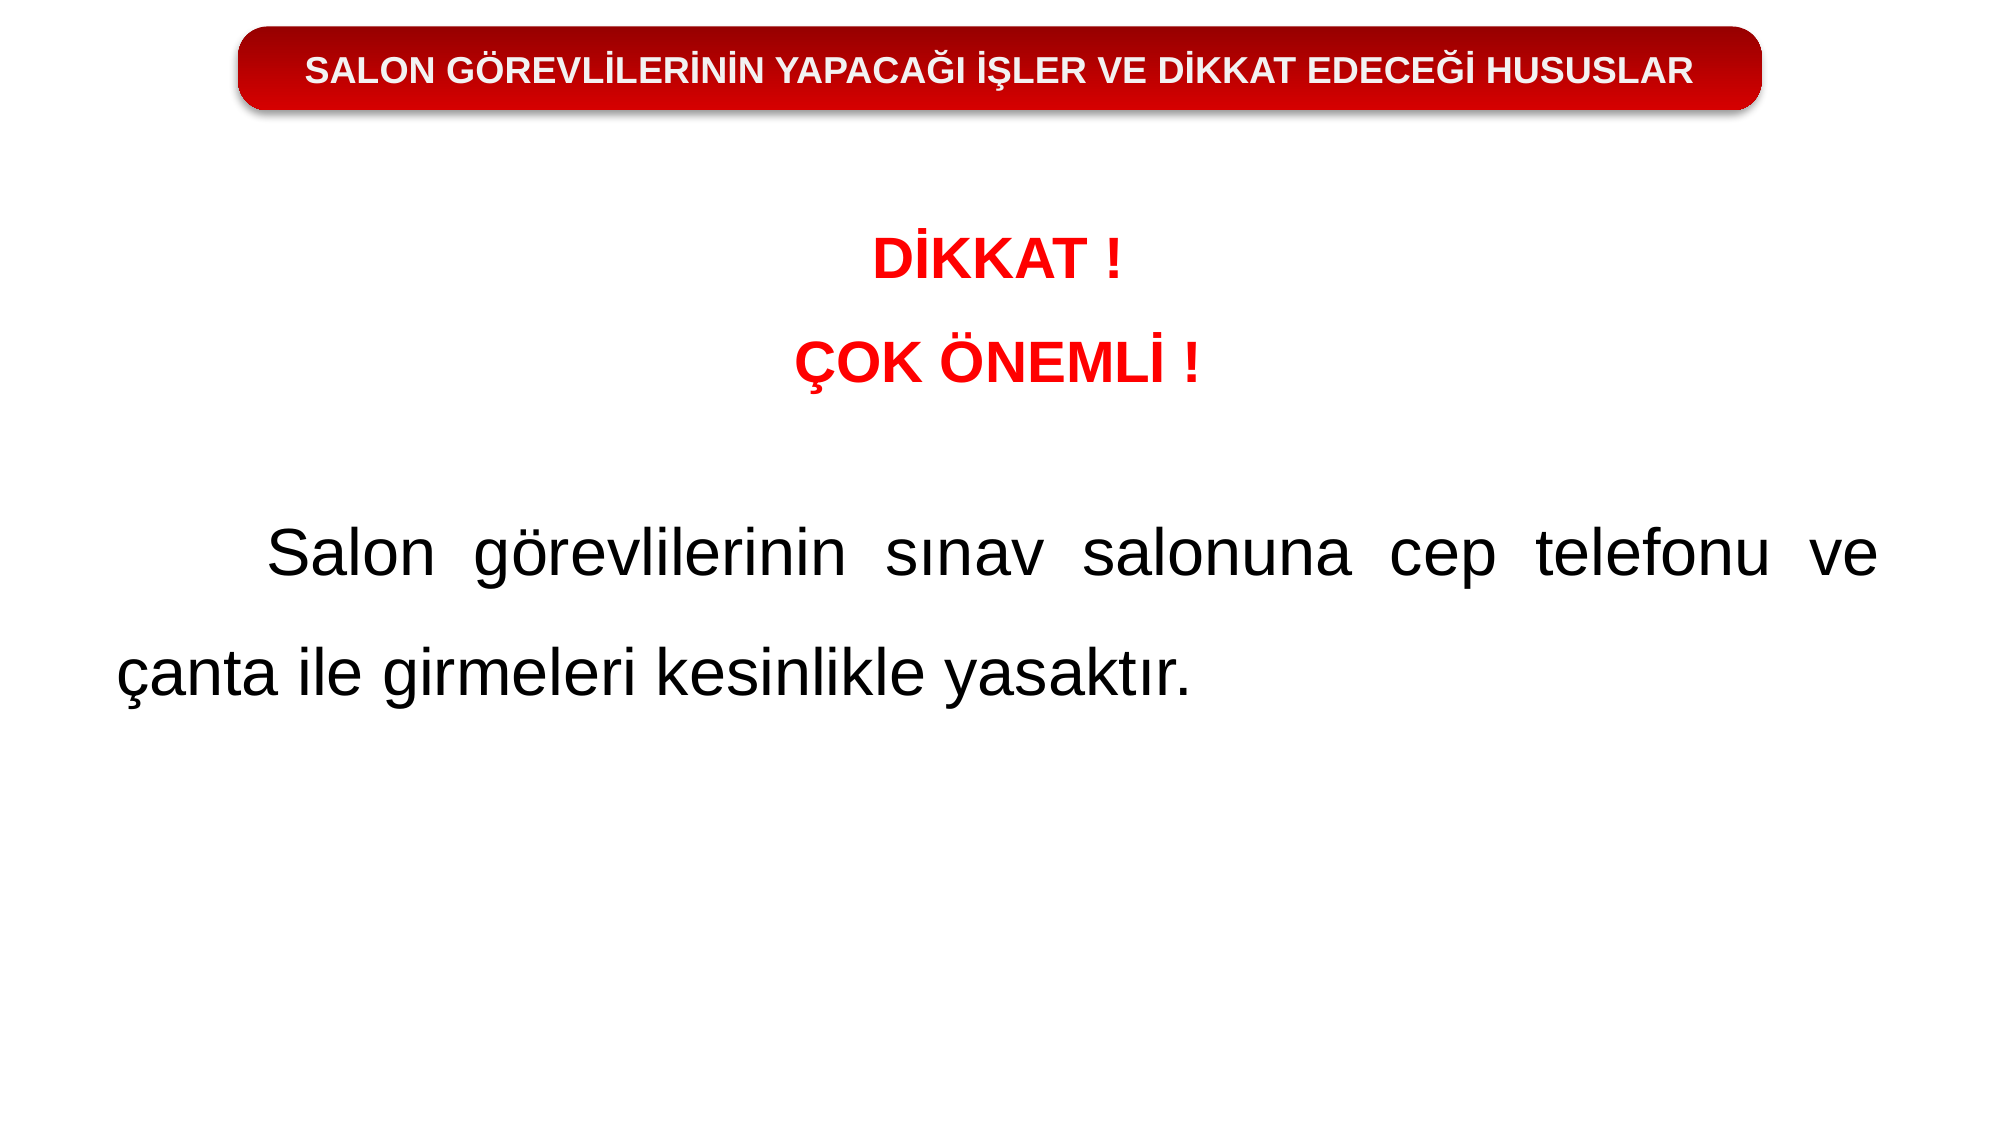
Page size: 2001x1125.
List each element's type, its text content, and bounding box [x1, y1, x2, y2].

text_box Salon görevlilerinin sınav salonuna cep telefonu ve çanta ile girmeleri kesinlikle yasaktır. [101, 461, 1896, 716]
text_box DİKKAT ! ÇOK ÖNEMLİ ! [101, 177, 1896, 402]
text_box SALON GÖREVLİLERİNİN YAPACAĞI İŞLER VE DİKKAT EDECEĞİ HUSUSLAR [236, 24, 1764, 112]
